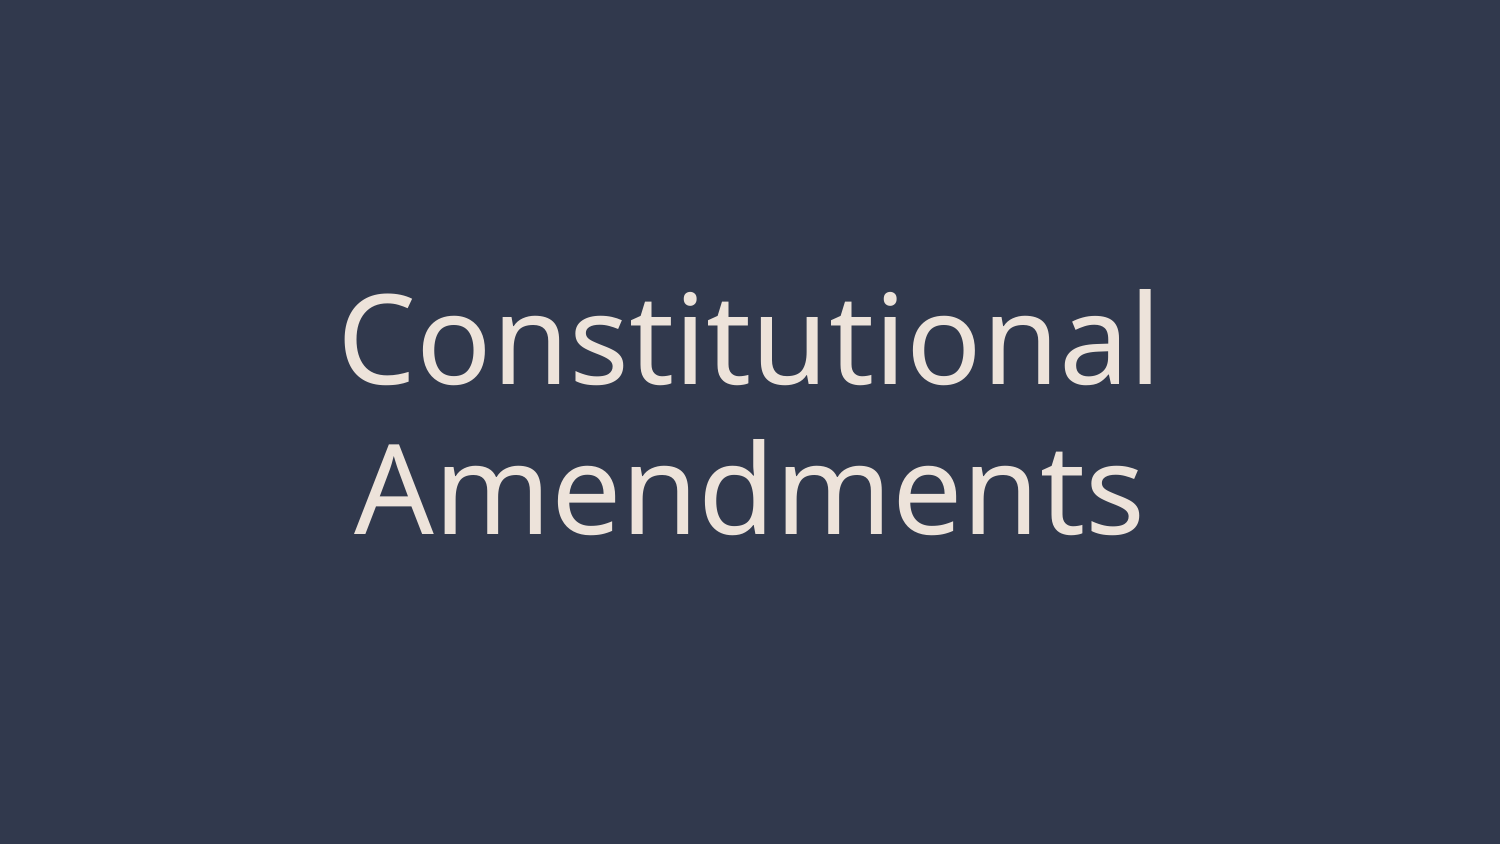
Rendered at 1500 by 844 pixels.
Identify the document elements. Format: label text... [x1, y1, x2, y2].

title Constitutional Amendments [151, 269, 1349, 575]
